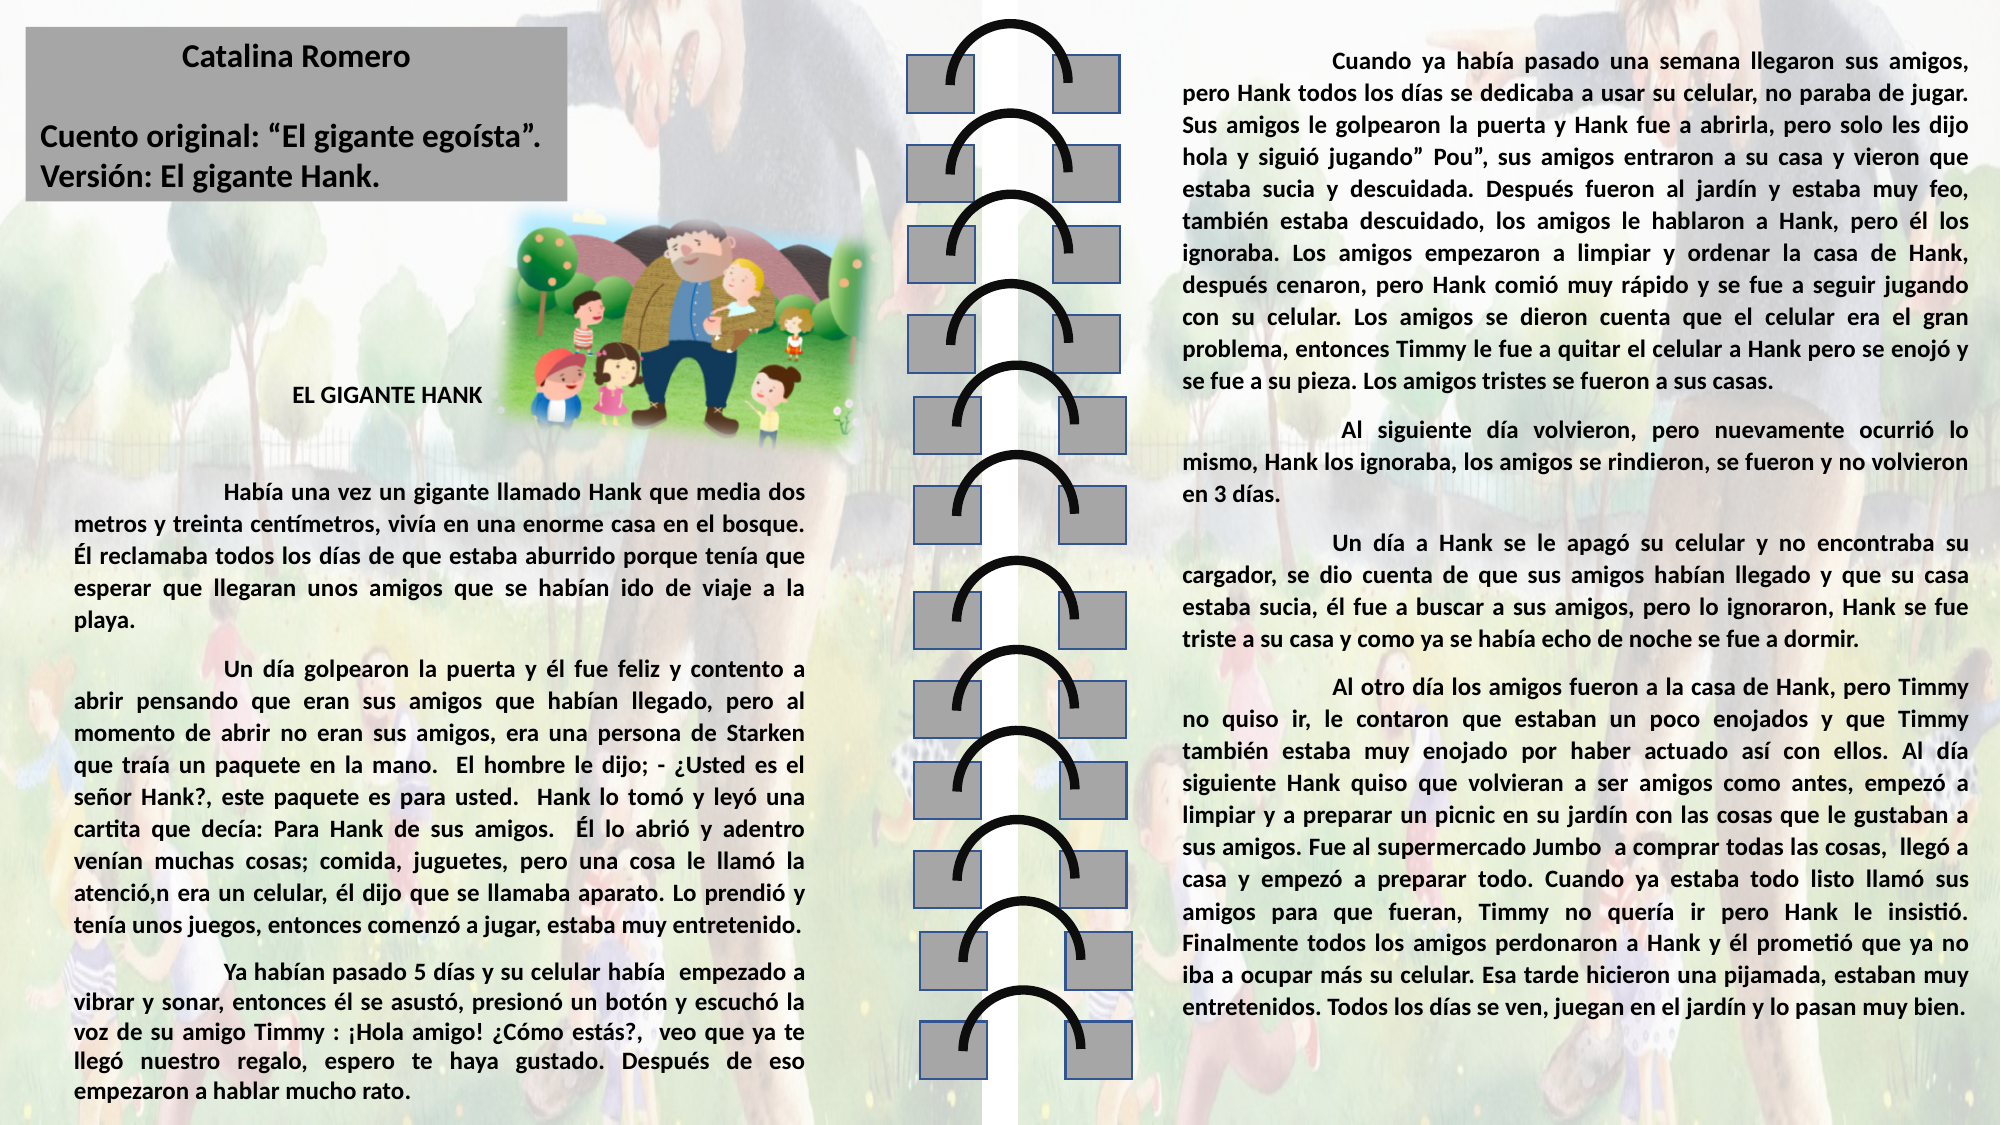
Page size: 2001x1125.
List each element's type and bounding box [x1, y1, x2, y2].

text_box [913, 560, 1133, 1111]
text_box [907, 23, 1126, 576]
picture [0, 0, 982, 1125]
picture [1018, 0, 2000, 1125]
